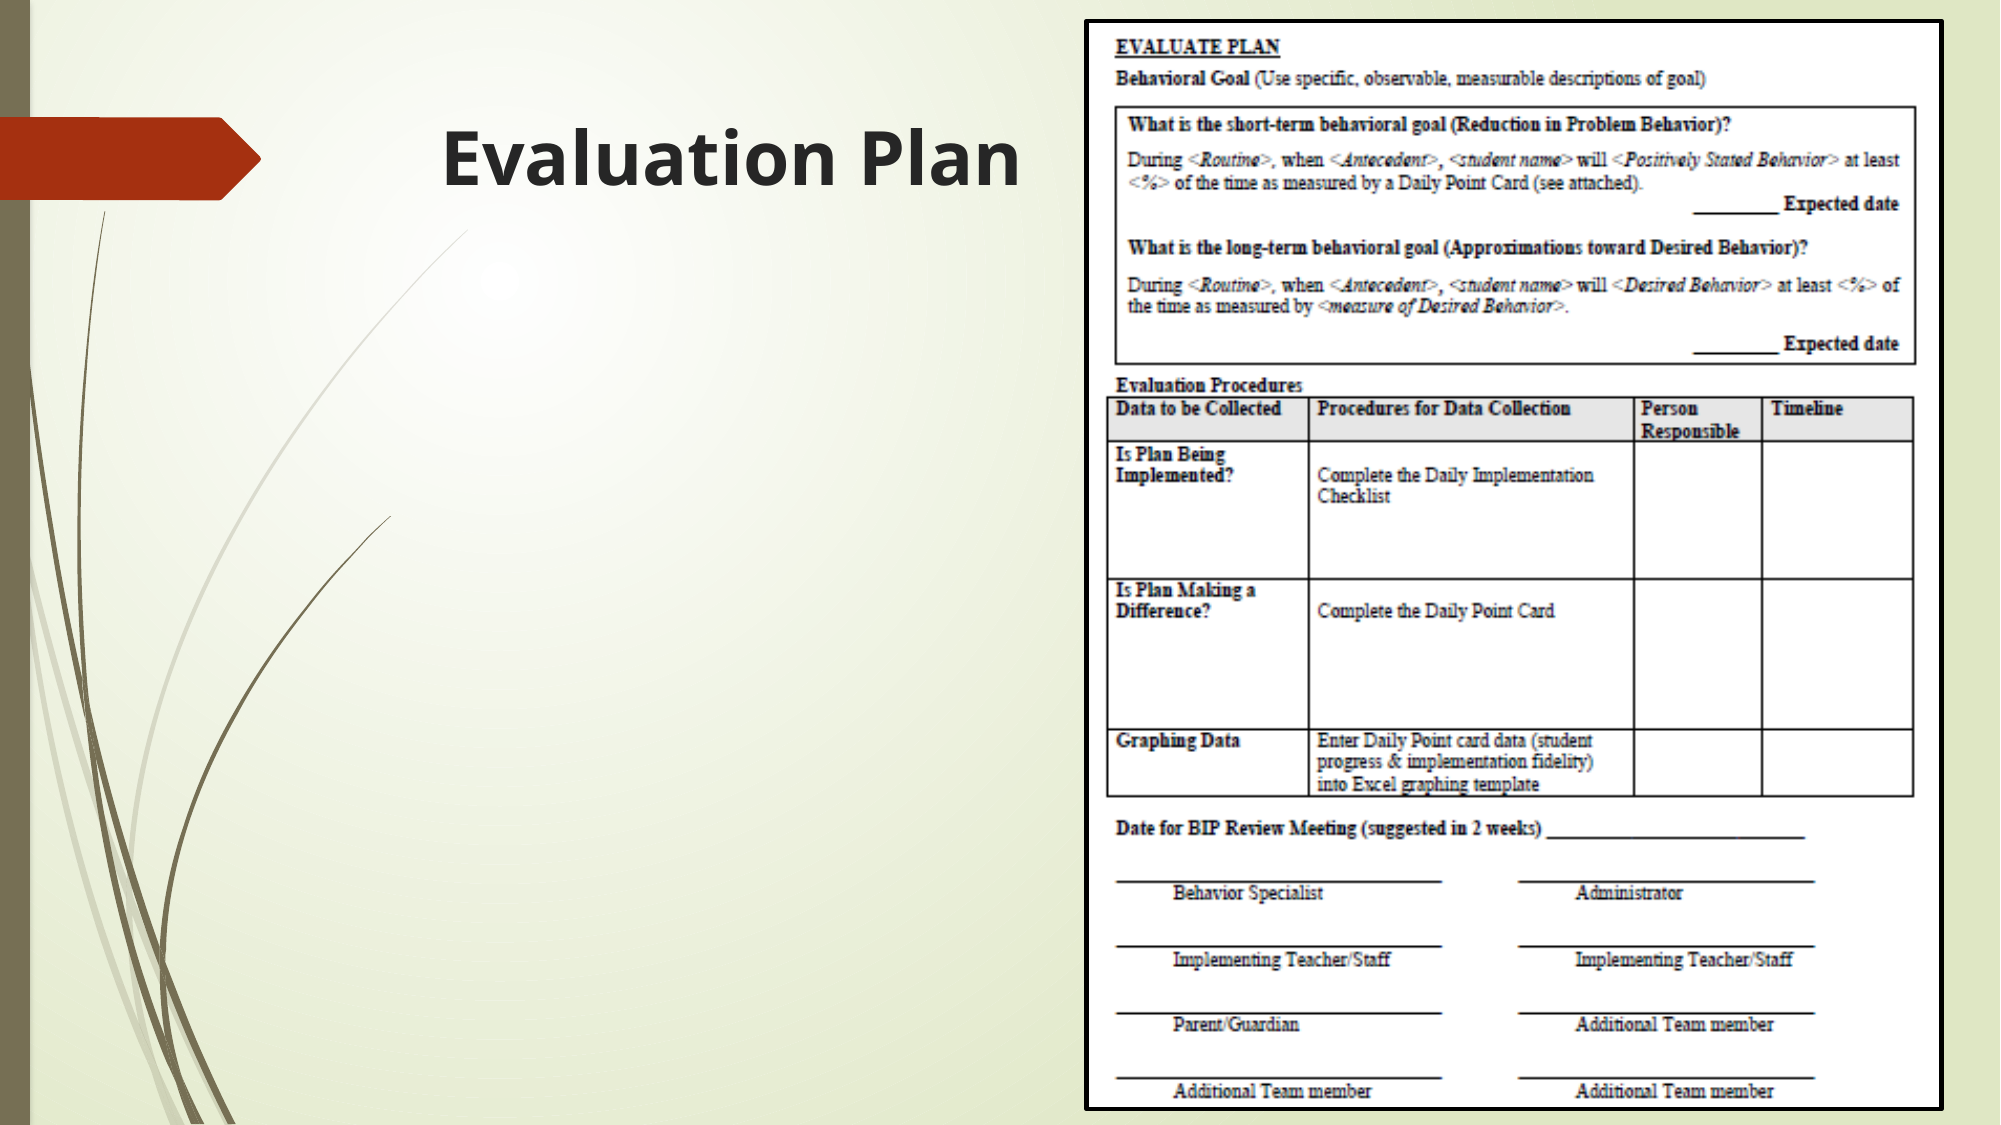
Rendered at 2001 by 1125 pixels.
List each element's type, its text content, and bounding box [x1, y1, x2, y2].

title Evaluation Plan [425, 102, 1083, 313]
picture [1088, 22, 1940, 1107]
